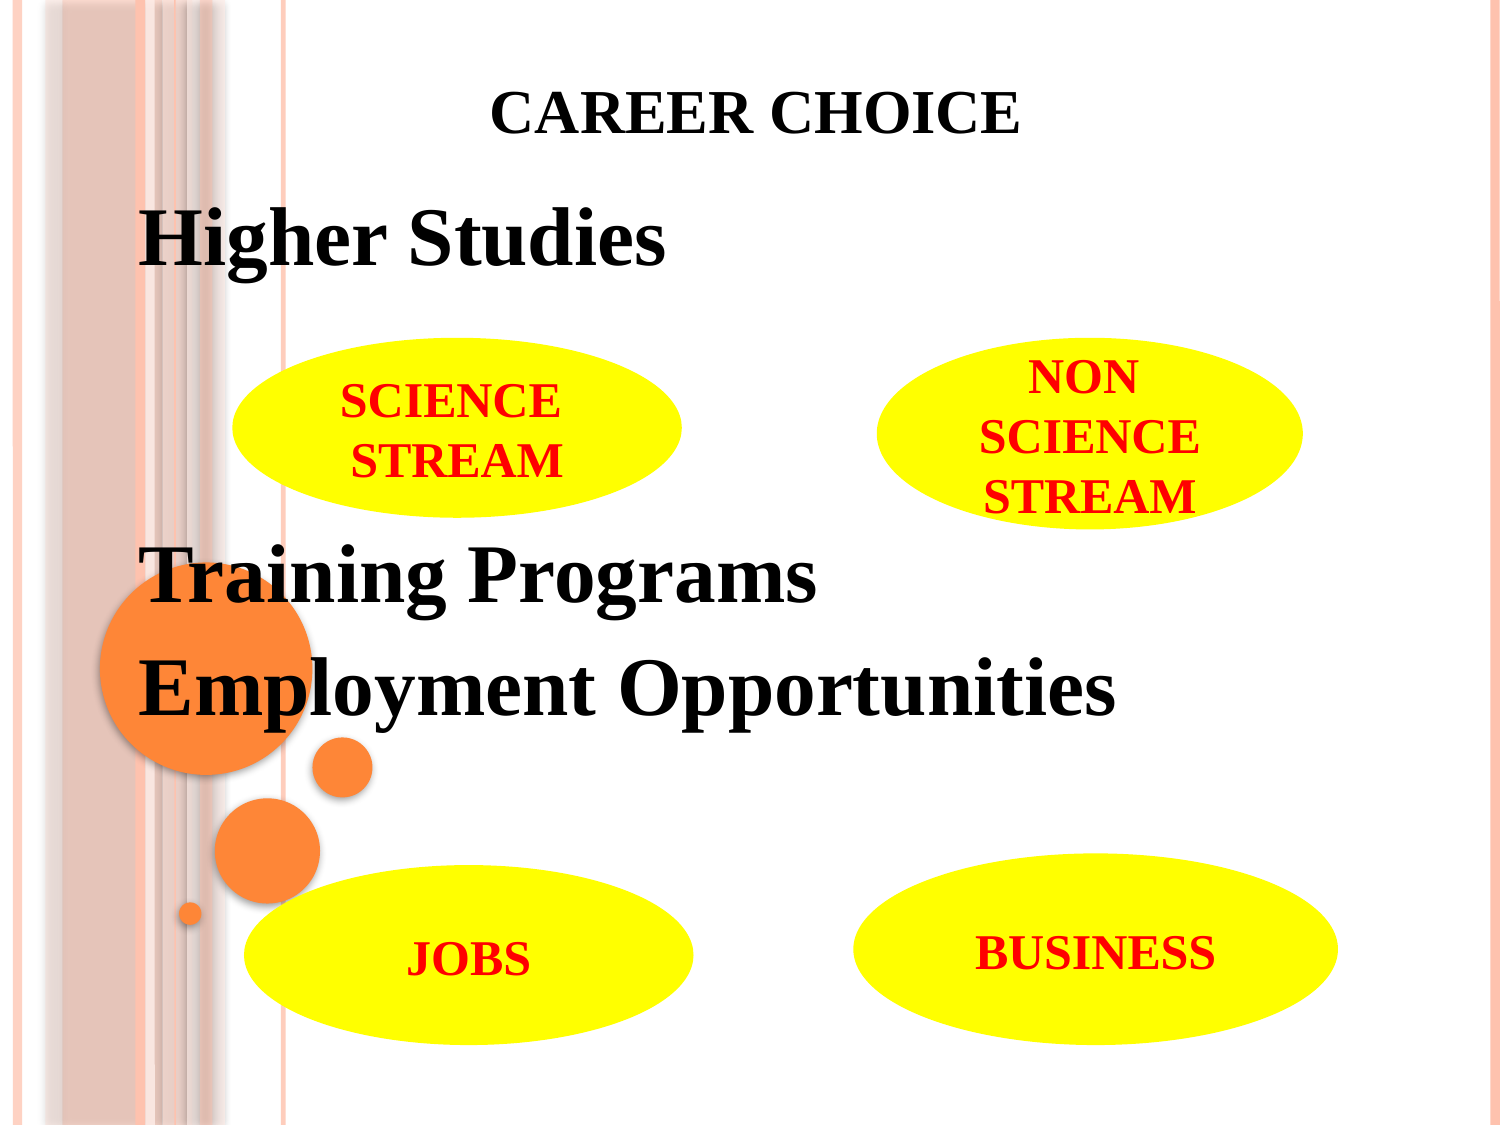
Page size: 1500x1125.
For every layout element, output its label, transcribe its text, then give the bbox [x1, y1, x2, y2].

title CAREER CHOICE [474, 0, 1500, 154]
text_box JOBS [243, 865, 694, 1046]
text_box BUSINESS [853, 853, 1338, 1046]
text_box SCIENCE STREAM [232, 337, 682, 518]
subtitle Higher Studies Training Programs Employment Opportunities [123, 174, 1393, 1069]
text_box NON SCIENCE STREAM [876, 337, 1303, 530]
